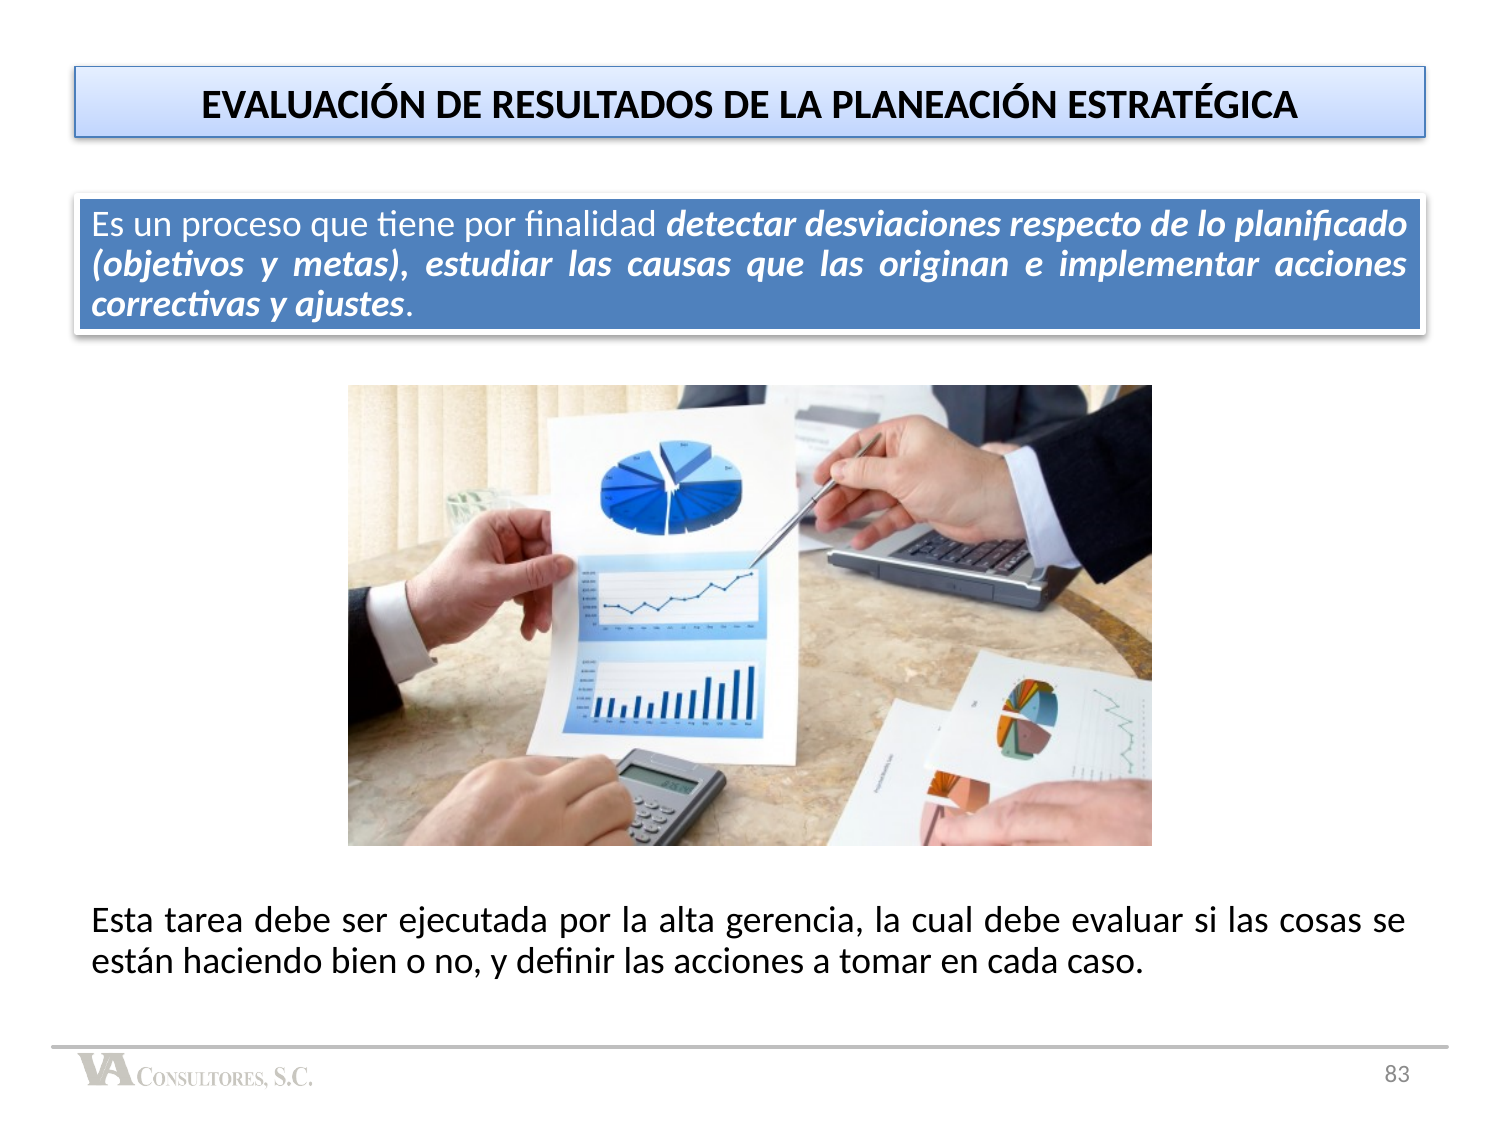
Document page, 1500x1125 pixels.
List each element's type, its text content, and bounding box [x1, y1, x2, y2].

picture [348, 385, 1152, 847]
text_box Es un proceso que tiene por finalidad detectar desviaciones respecto de lo planificado (objetivos y metas), estudiar las causas que las originan e implementar acciones correctivas y ajustes. [74, 193, 1426, 335]
title EVALUACIÓN DE RESULTADOS DE LA PLANEACIÓN ESTRATÉGICA [74, 66, 1426, 138]
text_box Esta tarea debe ser ejecutada por la alta gerencia, la cual debe evaluar si las cosas se están haciendo bien o no, y definir las acciones a tomar en cada caso. [76, 893, 1424, 989]
slide_number 83 [1074, 1042, 1425, 1103]
